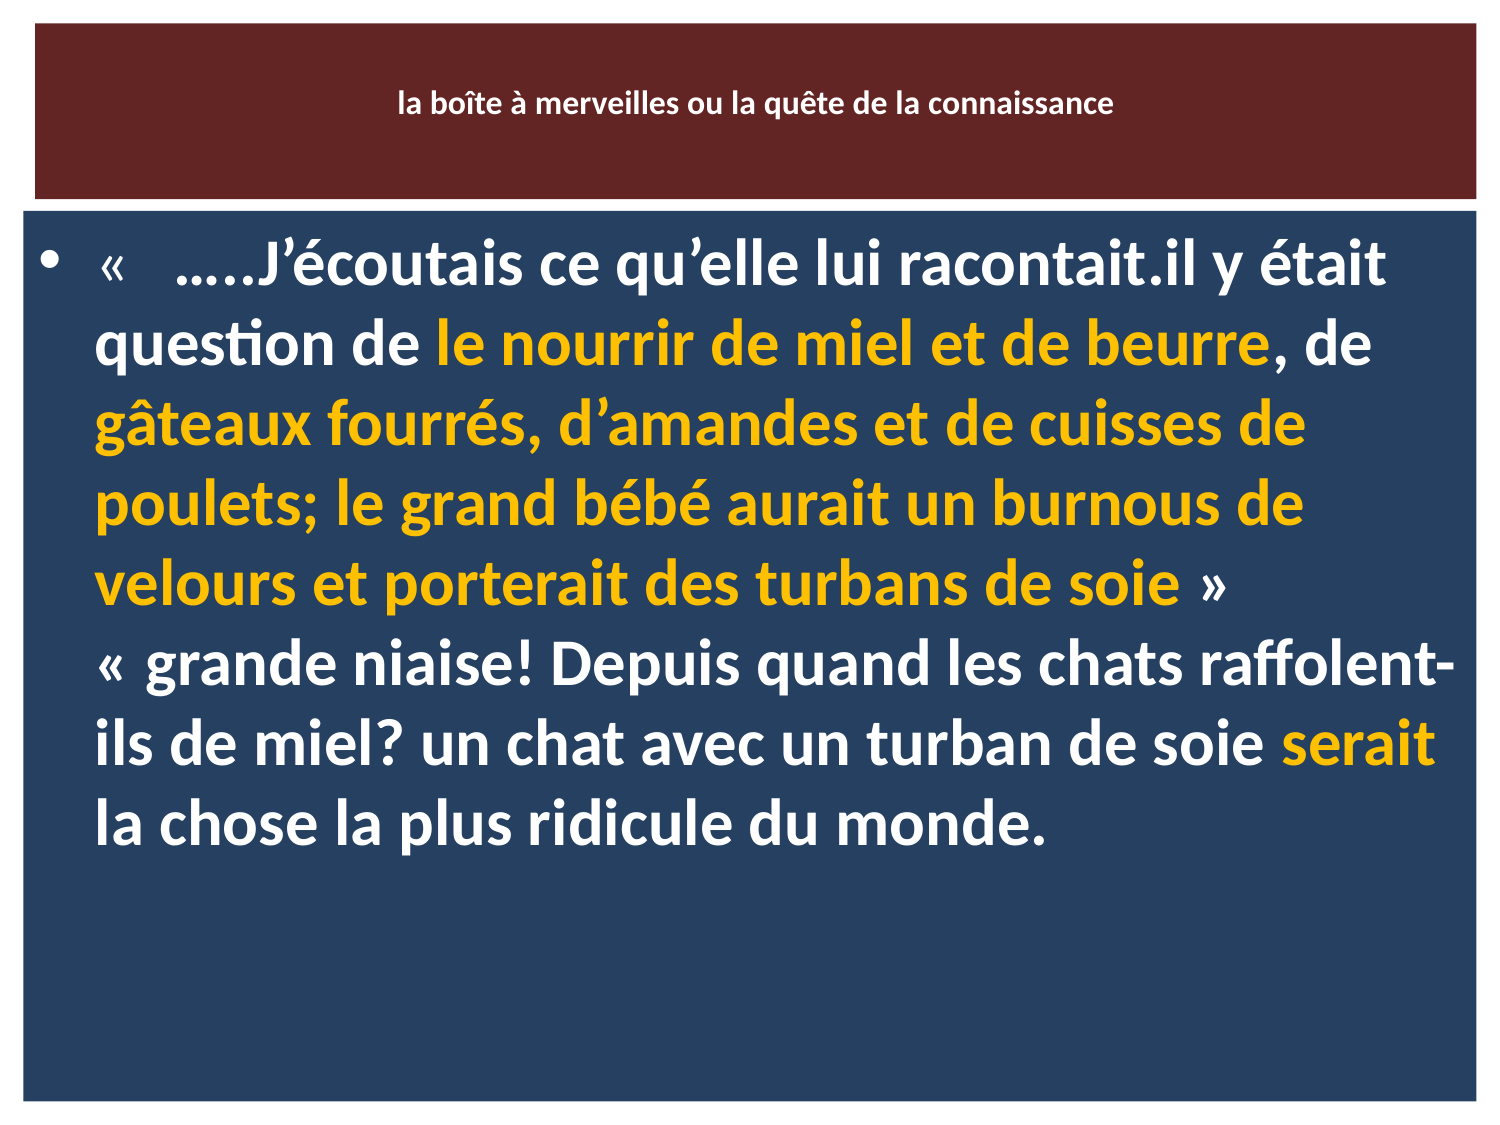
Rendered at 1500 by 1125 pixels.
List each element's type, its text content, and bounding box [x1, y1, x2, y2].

list « …..J’écoutais ce qu’elle lui racontait.il y était question de le nourrir de miel et de beurre, de gâteaux fourrés, d’amandes et de cuisses de poulets; le grand bébé aurait un burnous de velours et porterait des turbans de soie » « grande niaise! Depuis quand les chats raffolent-ils de miel? un chat avec un turban de soie serait la chose la plus ridicule du monde. [23, 210, 1477, 1102]
title la boîte à merveilles ou la quête de la connaissance [35, 23, 1477, 200]
